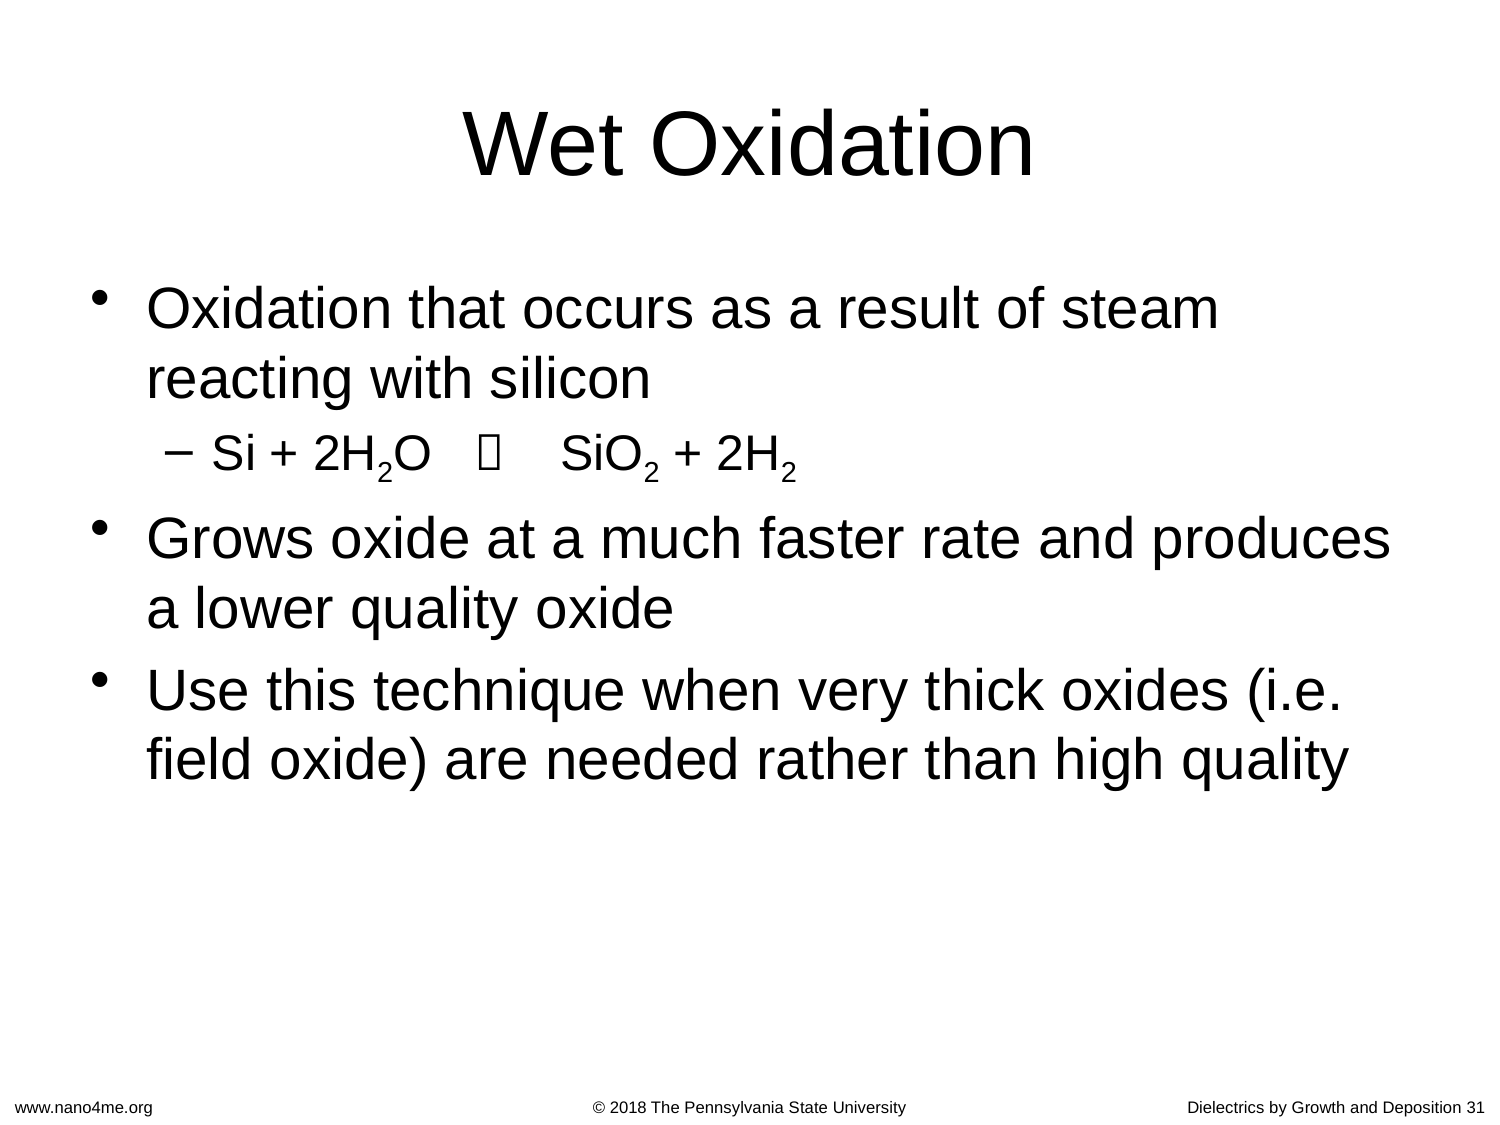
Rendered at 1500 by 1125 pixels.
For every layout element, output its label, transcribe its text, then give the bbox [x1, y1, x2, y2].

title Wet Oxidation [75, 45, 1425, 233]
list Oxidation that occurs as a result of steam reacting with silicon Si + 2H2O  SiO2 + 2H2 Grows oxide at a much faster rate and produces a lower quality oxide Use this technique when very thick oxides (i.e. field oxide) are needed rather than high quality [75, 262, 1425, 863]
